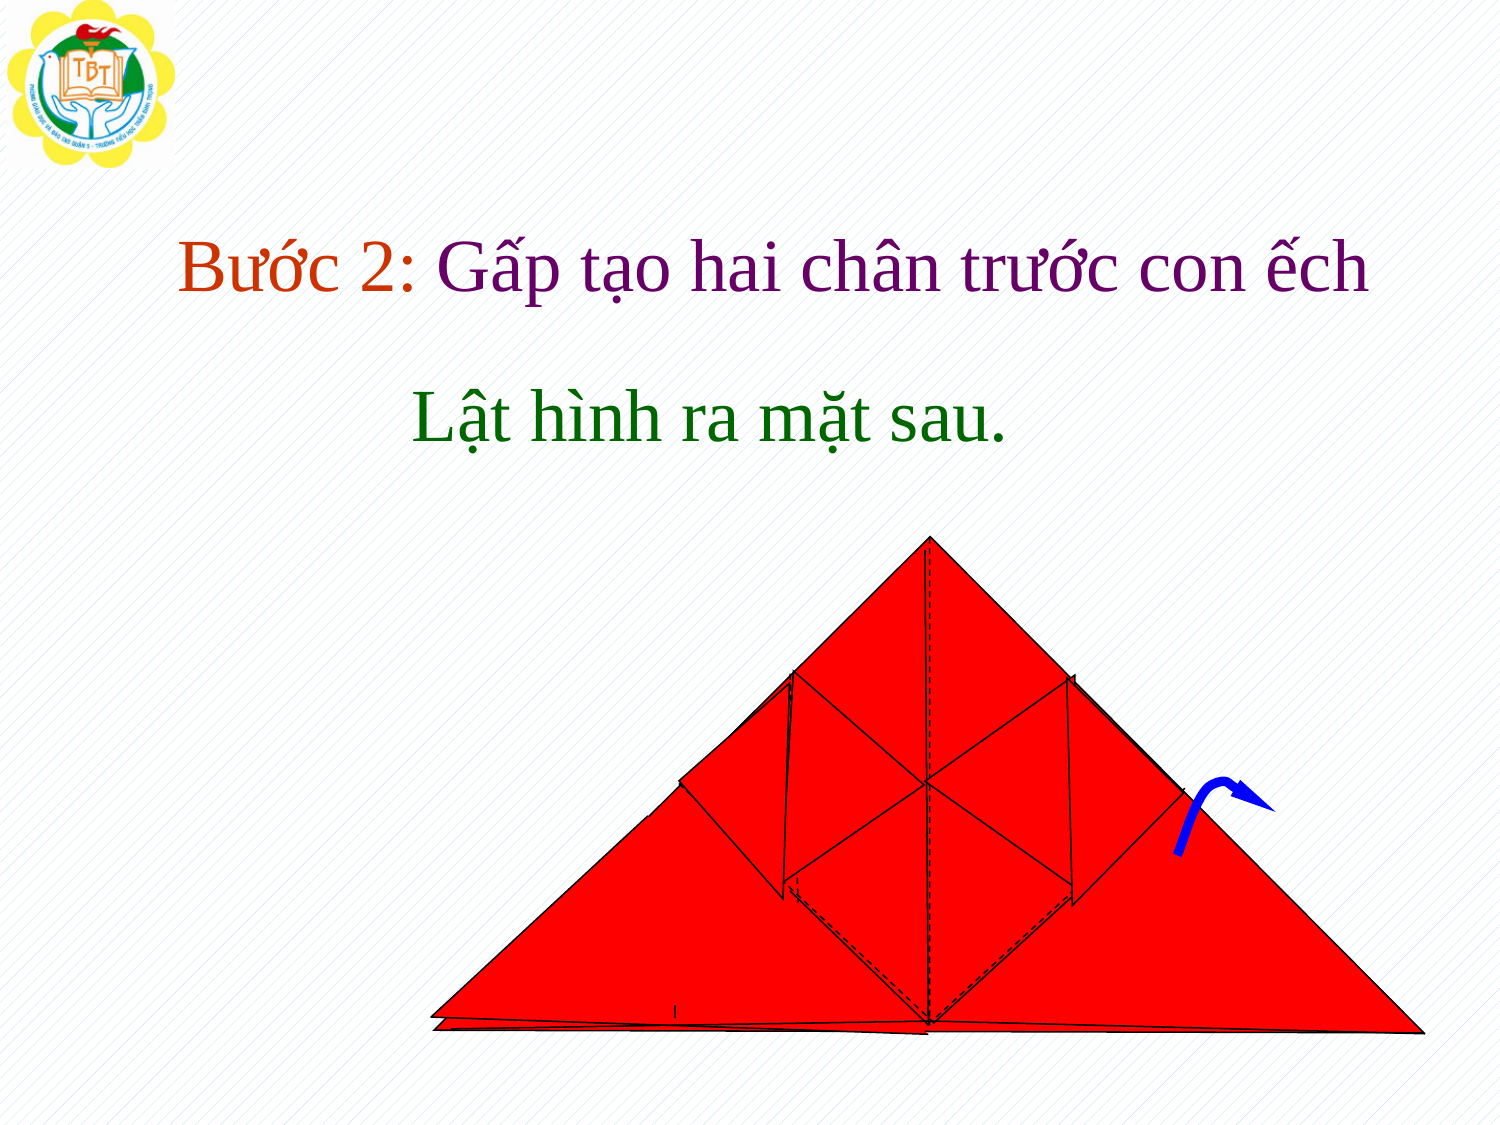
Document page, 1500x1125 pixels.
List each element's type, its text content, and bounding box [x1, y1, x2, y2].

text_box [833, 1031, 929, 1035]
text_box [430, 815, 912, 1025]
text_box [649, 785, 923, 1021]
text_box [678, 683, 790, 899]
text_box [1176, 782, 1276, 856]
text_box [731, 676, 790, 734]
text_box Bước 2: Gấp tạo hai chân trước con ếch [162, 209, 1500, 315]
picture [5, 0, 176, 169]
text_box [433, 1018, 677, 1031]
text_box [927, 784, 1072, 1021]
text_box [450, 1021, 1426, 1034]
text_box Lật hình ra mặt sau. [396, 358, 1185, 464]
text_box [1069, 675, 1075, 684]
text_box [938, 790, 1424, 1033]
text_box [799, 898, 928, 1021]
text_box [1066, 677, 1184, 906]
text_box [795, 536, 1070, 1016]
text_box [927, 681, 1071, 885]
text_box [784, 670, 925, 882]
